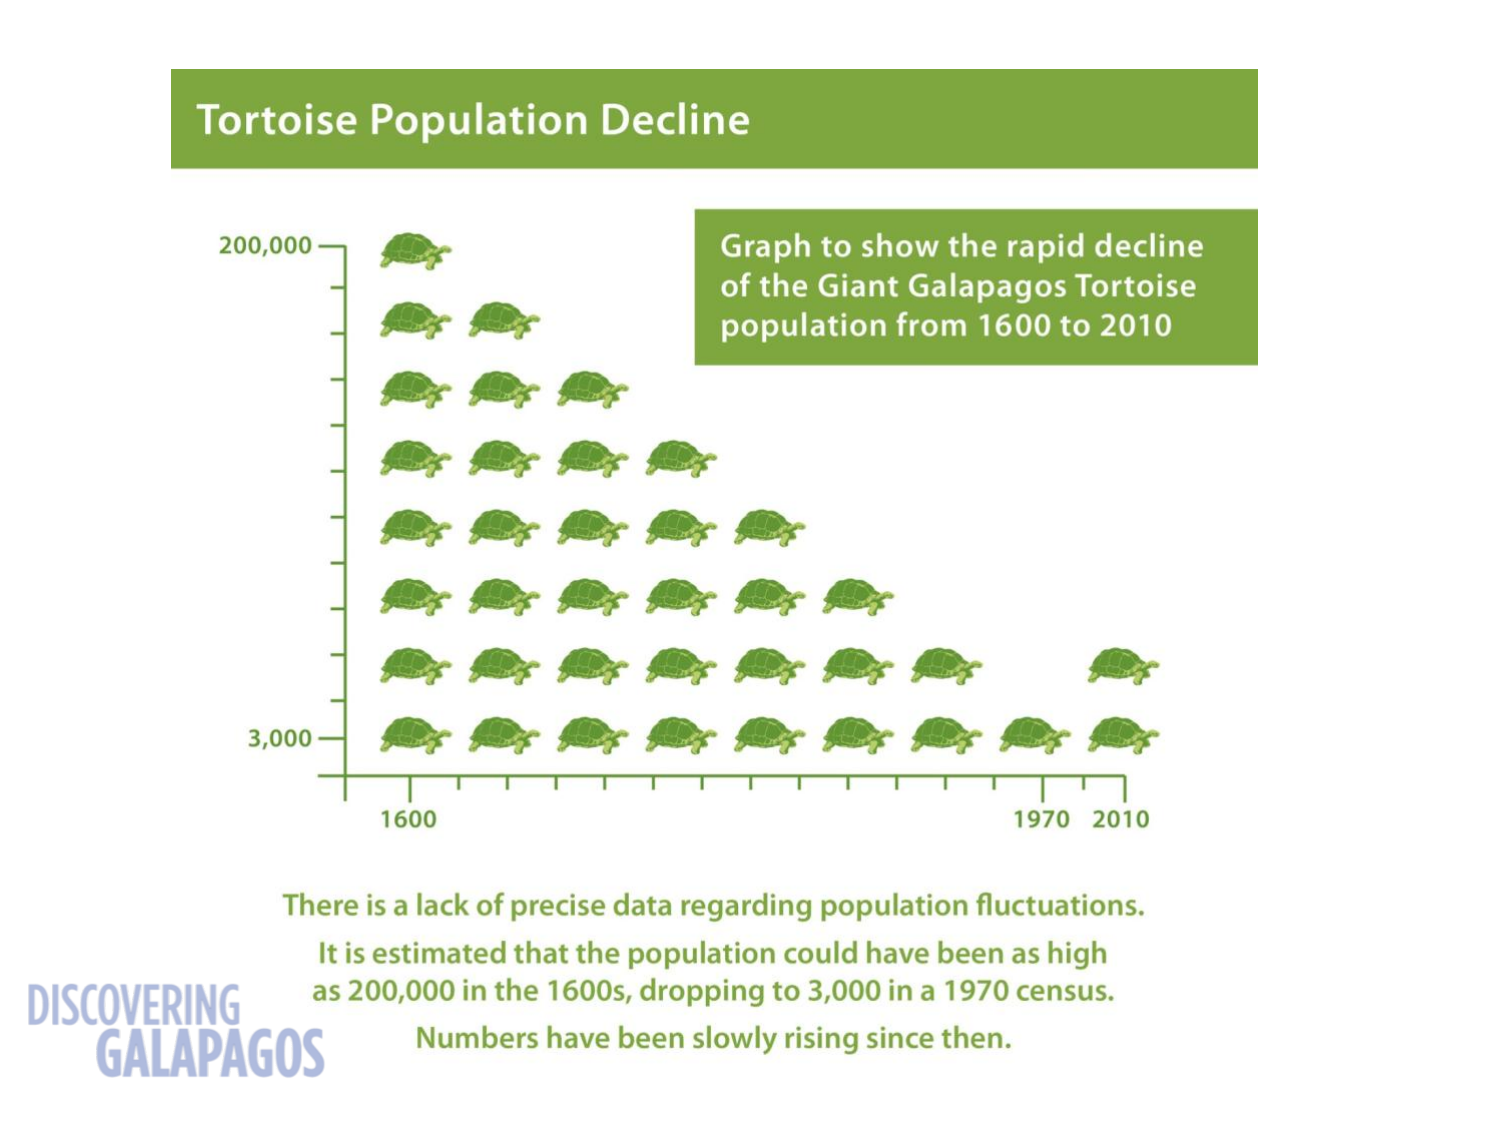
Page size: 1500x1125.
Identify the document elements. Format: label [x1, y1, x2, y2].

picture [0, 68, 1259, 1125]
